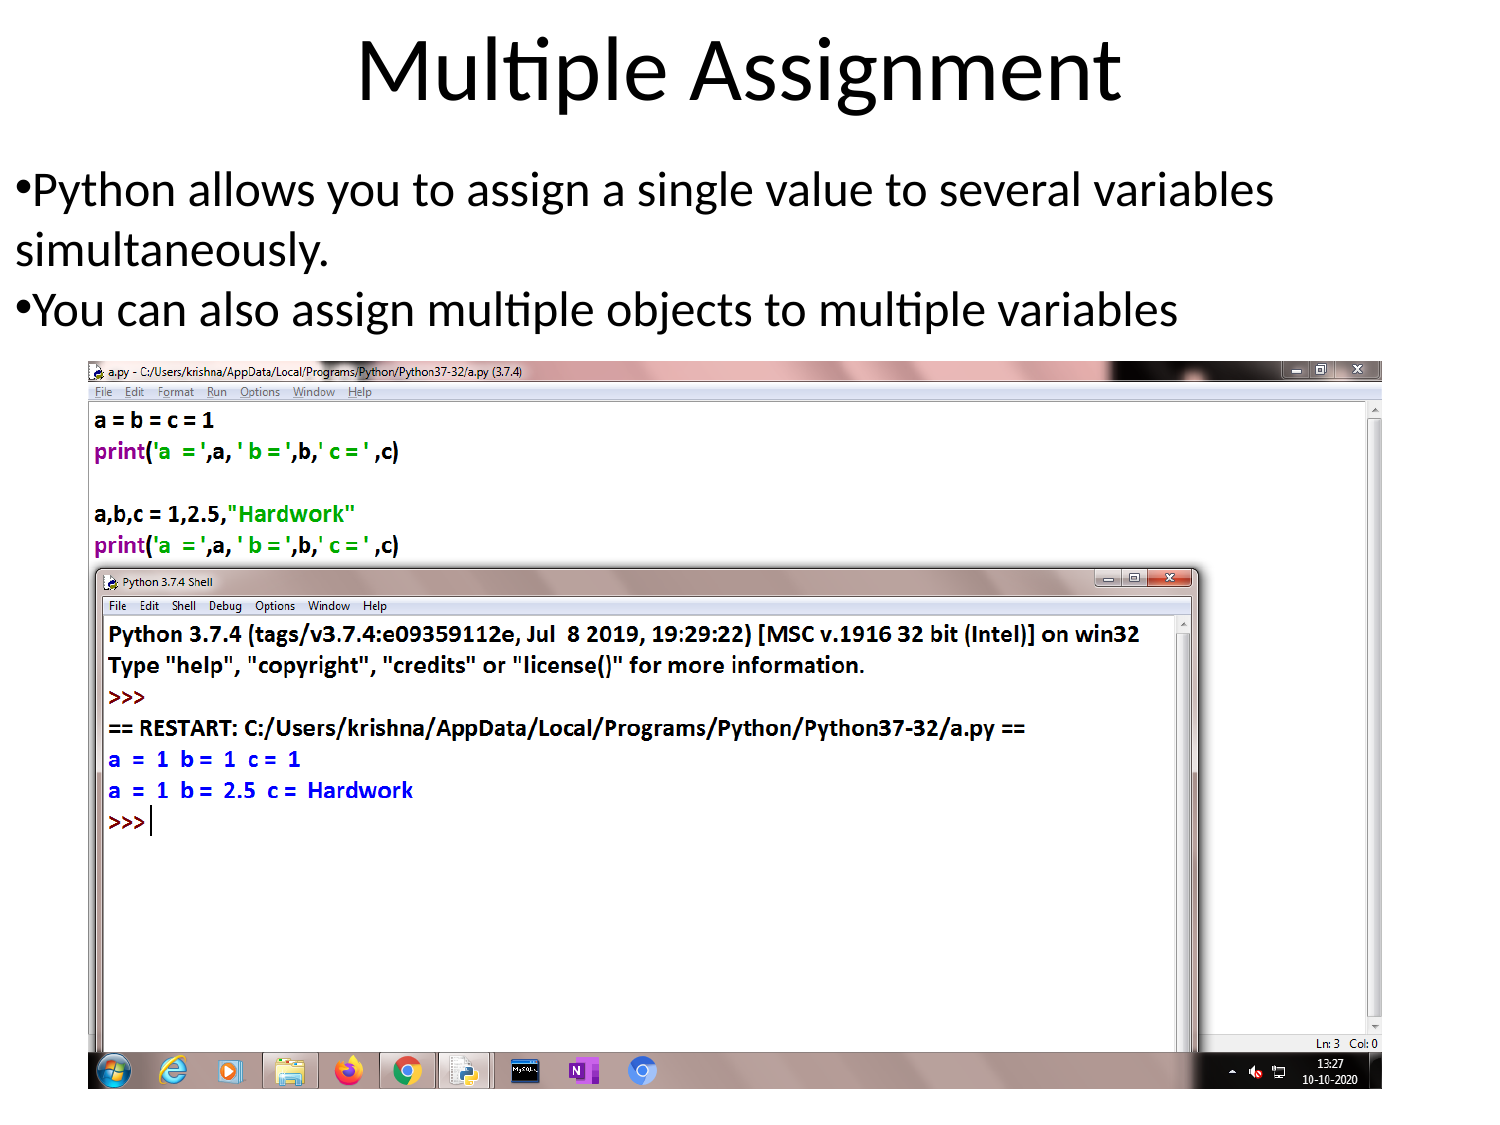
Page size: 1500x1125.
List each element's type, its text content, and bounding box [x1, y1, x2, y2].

picture [88, 361, 1383, 1090]
title Multiple Assignment [64, 0, 1415, 128]
text_box Python allows you to assign a single value to several variables simultaneously. You can also assign multiple objects to multiple variables [0, 148, 1500, 344]
